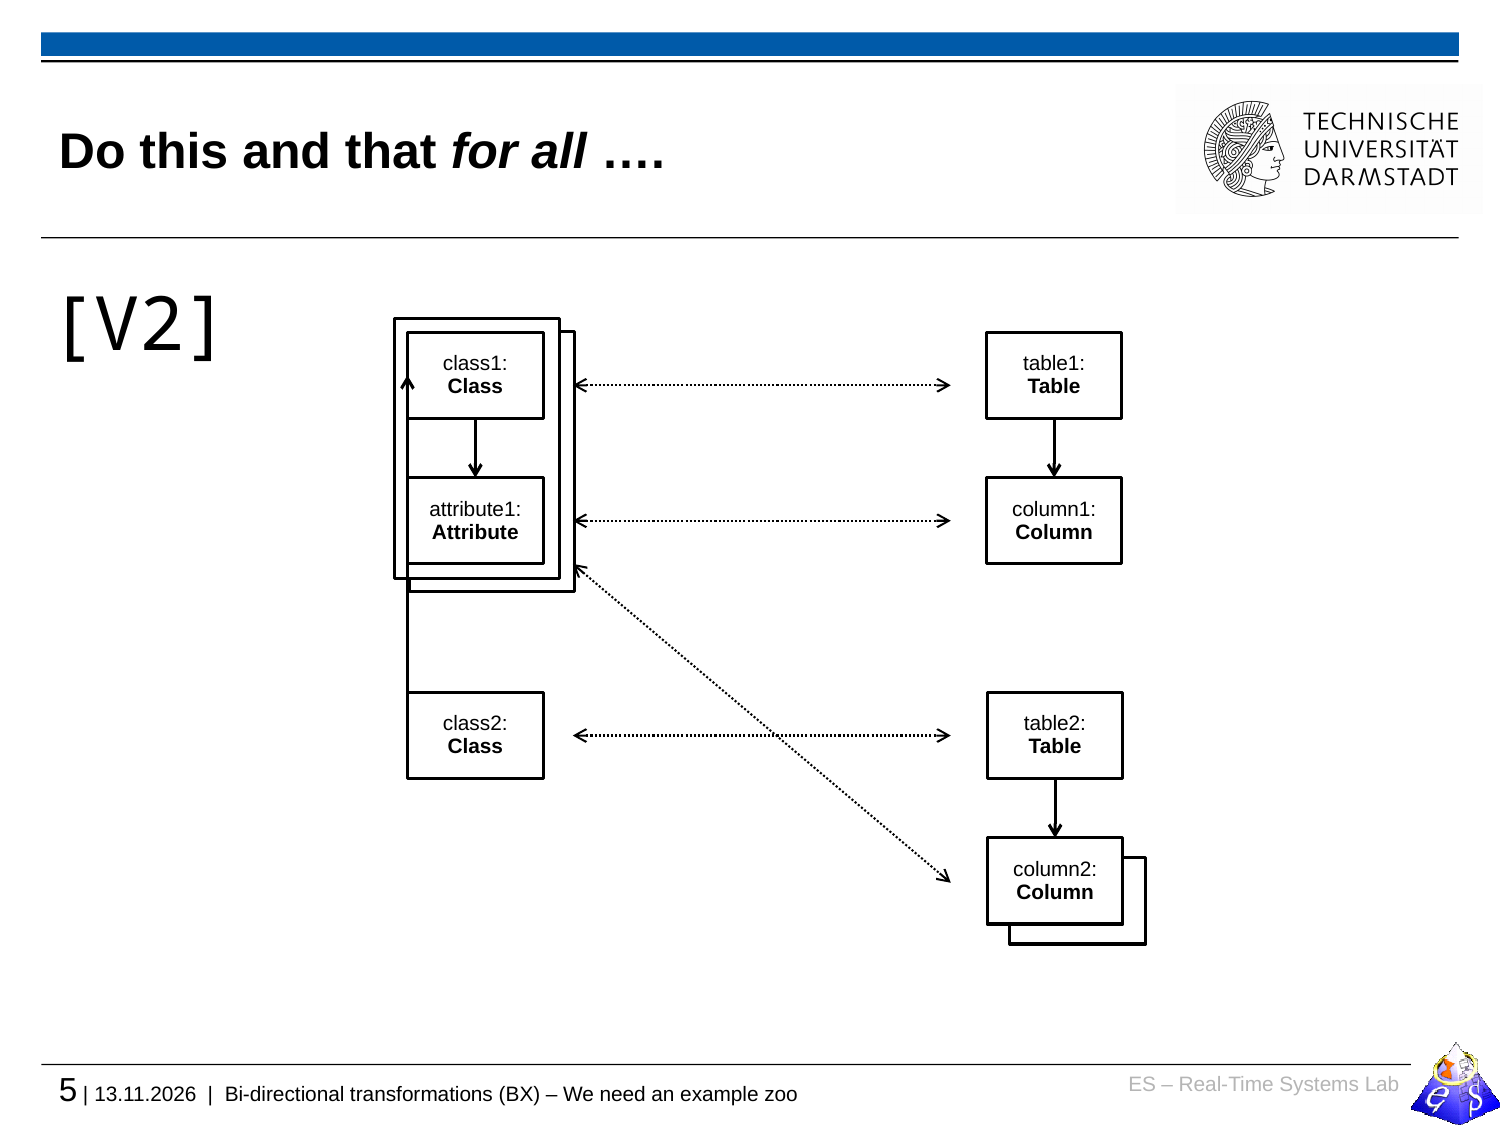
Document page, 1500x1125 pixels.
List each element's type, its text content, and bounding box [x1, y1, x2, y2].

text_box [1009, 857, 1146, 944]
text_box [394, 318, 560, 579]
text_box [407, 331, 1124, 925]
text_box [V2] [34, 275, 245, 374]
picture [1187, 84, 1483, 214]
title Do this and that for all …. [58, 80, 1187, 218]
picture [1411, 1041, 1500, 1125]
